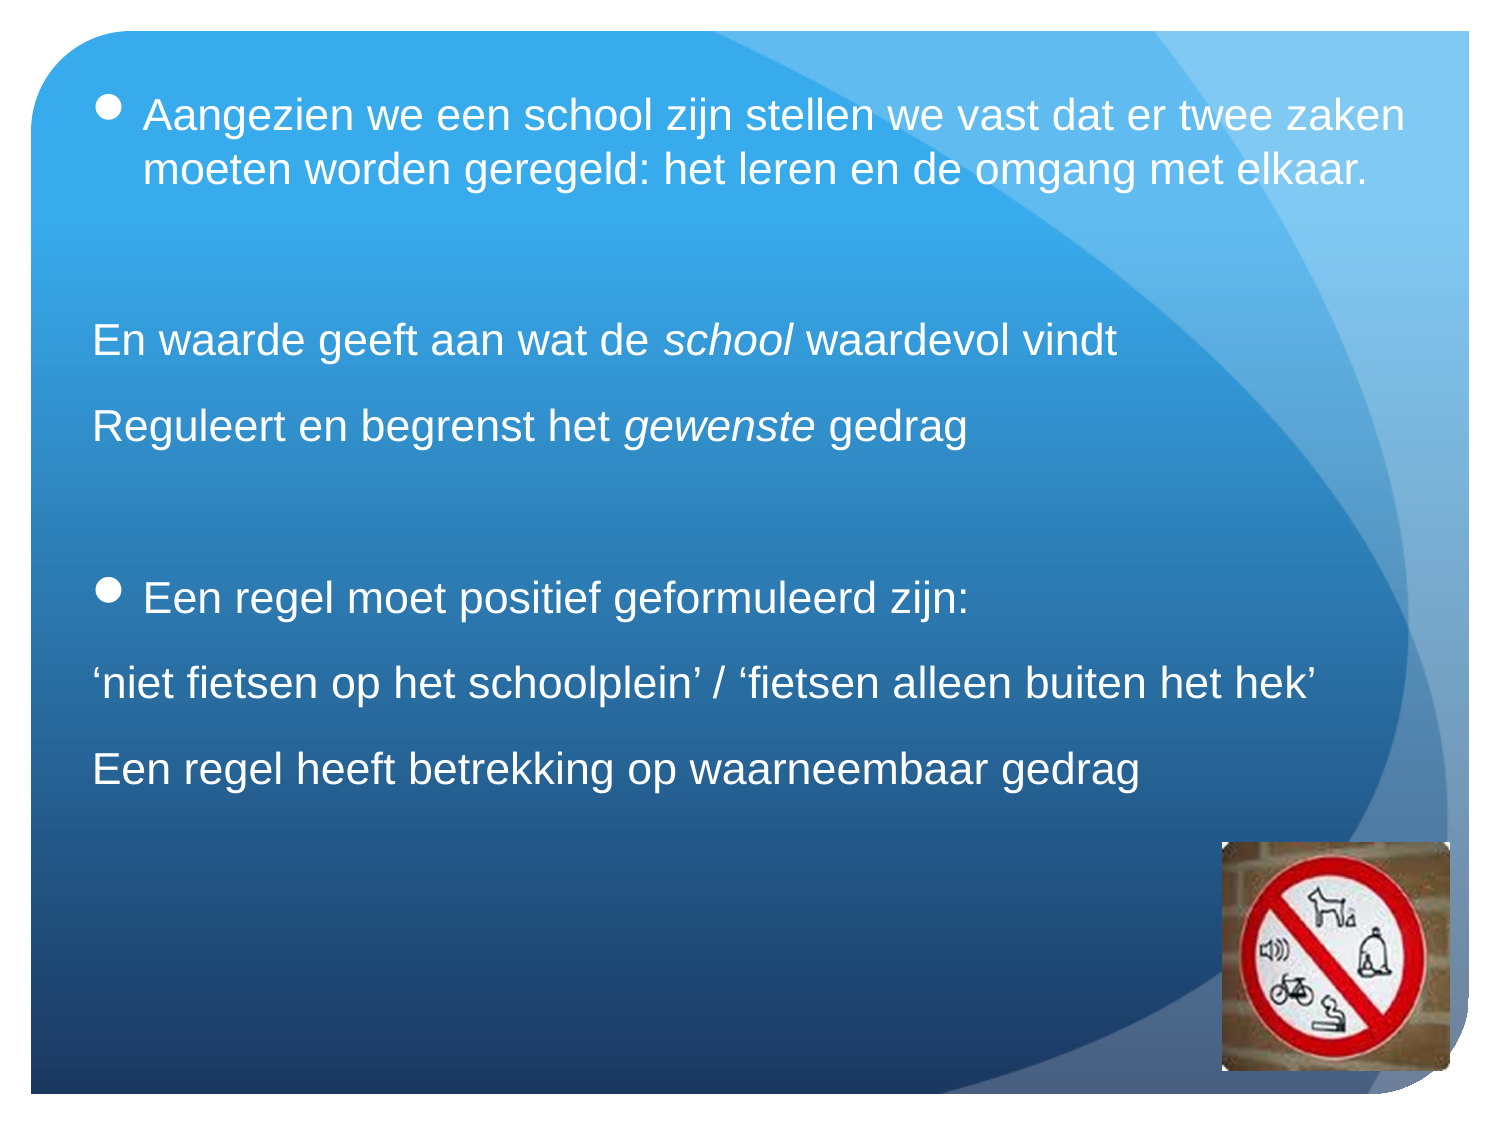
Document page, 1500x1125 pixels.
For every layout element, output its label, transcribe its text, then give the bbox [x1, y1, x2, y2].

list Aangezien we een school zijn stellen we vast dat er twee zaken moeten worden geregeld: het leren en de omgang met elkaar. En waarde geeft aan wat de school waardevol vindt Reguleert en begrenst het gewenste gedrag Een regel moet positief geformuleerd zijn: ‘niet fietsen op het schoolplein’ / ‘fietsen alleen buiten het hek’ Een regel heeft betrekking op waarneembaar gedrag [76, 78, 1427, 821]
picture [24, 30, 1473, 1094]
